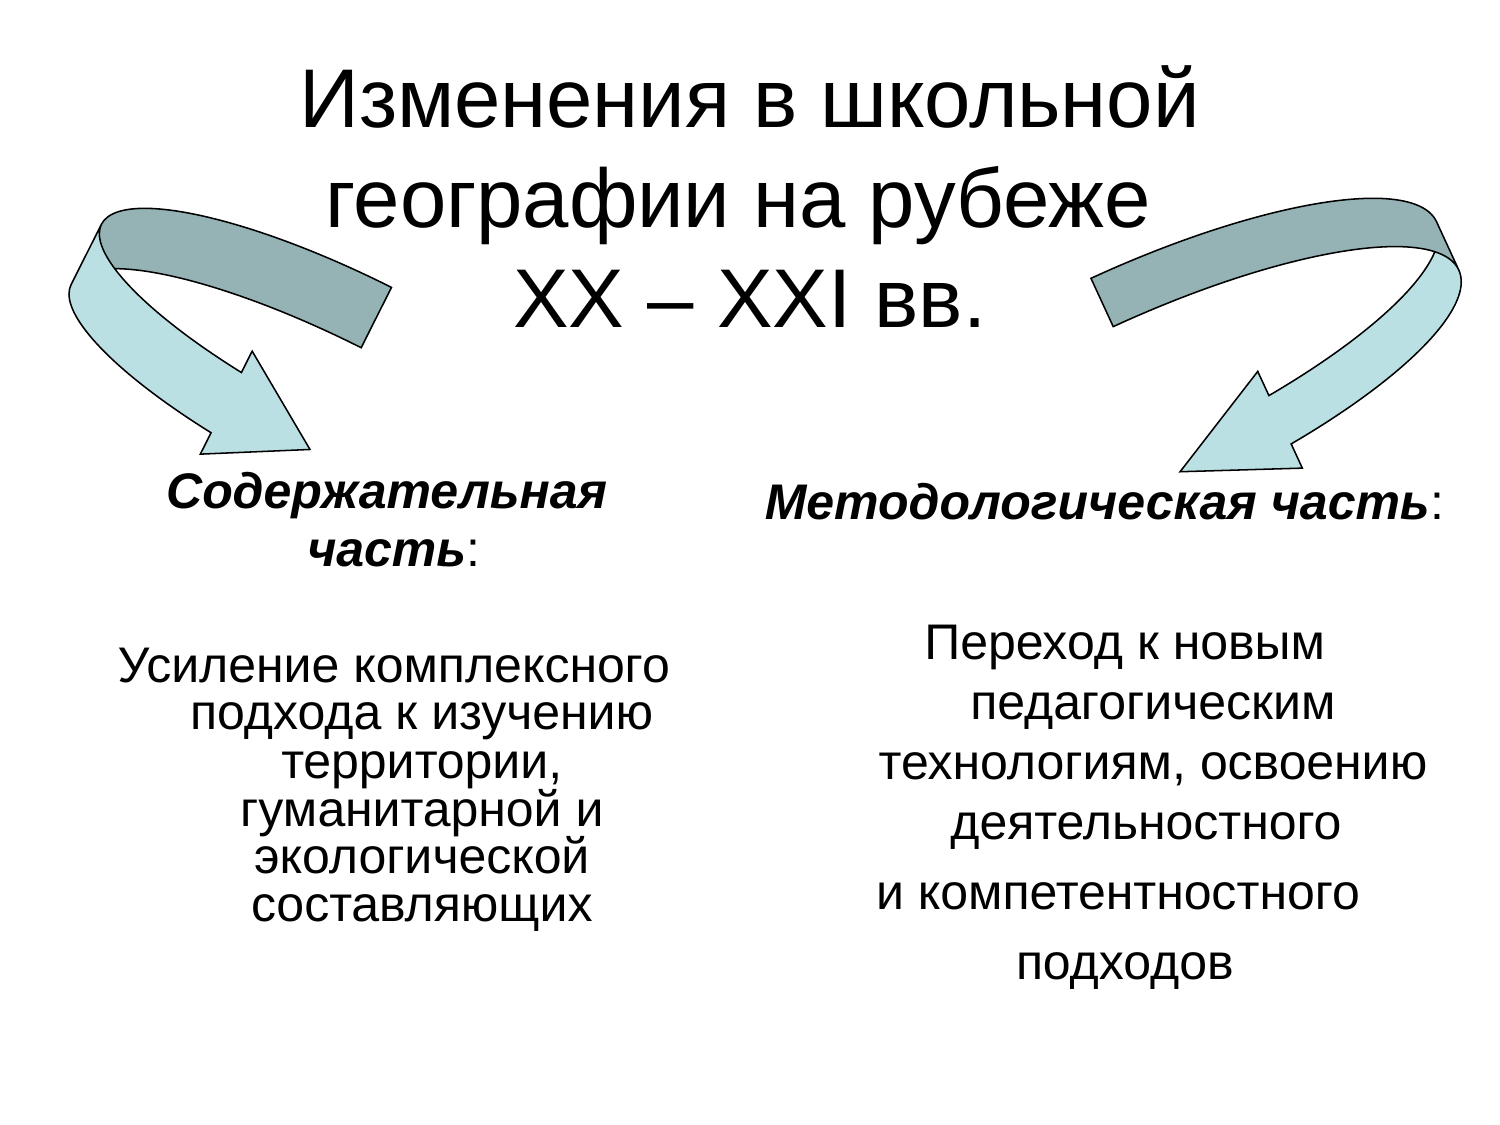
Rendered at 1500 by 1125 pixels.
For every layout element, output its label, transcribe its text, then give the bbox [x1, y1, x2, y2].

text_box [1090, 198, 1462, 472]
title Изменения в школьной географии на рубеже XX – XXI вв. [74, 99, 1426, 288]
text_box [69, 208, 392, 455]
list Содержательная часть: Усиление комплексного подхода к изучению территории, гуманитарной и экологической составляющих [74, 462, 713, 1031]
text_box Методологическая часть: Переход к новым педагогическим технологиям, освоению деятельностного и компетентностного подходов [749, 462, 1500, 988]
